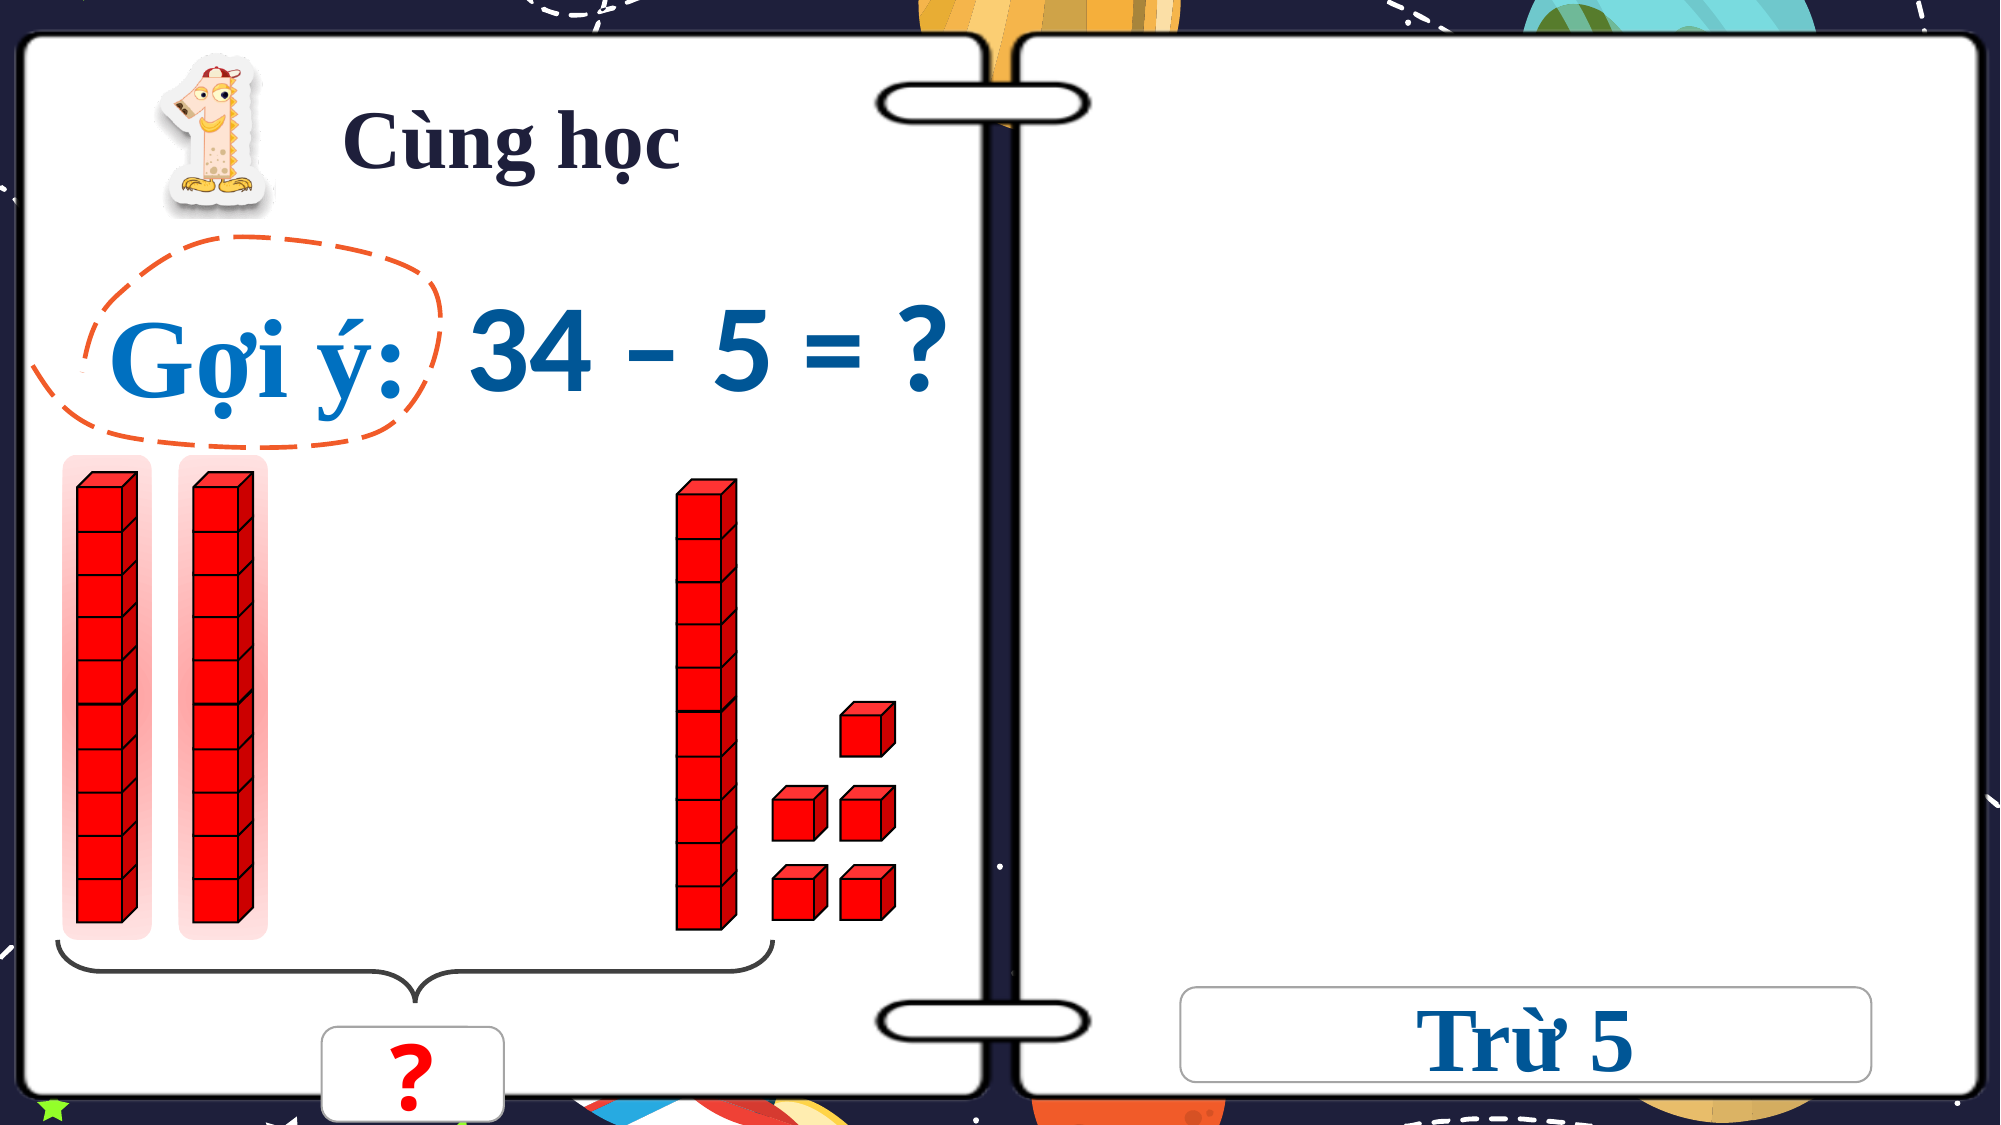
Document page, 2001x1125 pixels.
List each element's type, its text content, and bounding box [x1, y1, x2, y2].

text_box [676, 743, 737, 800]
text_box [163, 235, 388, 258]
text_box 34 – 5 = ? [450, 266, 1030, 417]
picture [0, 0, 2001, 1125]
text_box [57, 939, 774, 1003]
text_box Trừ 5 [1179, 986, 1873, 1084]
text_box [676, 697, 737, 757]
text_box [676, 872, 737, 930]
text_box [80, 421, 397, 449]
text_box [676, 568, 737, 625]
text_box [772, 701, 896, 920]
text_box [676, 829, 737, 887]
text_box [676, 610, 737, 668]
text_box Cùng học [276, 78, 775, 193]
text_box [676, 786, 737, 844]
text_box [676, 525, 737, 583]
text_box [178, 454, 268, 940]
text_box [31, 364, 68, 413]
text_box Gợi ý: [68, 258, 450, 421]
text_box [62, 454, 152, 940]
text_box [676, 654, 737, 711]
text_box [677, 480, 735, 494]
text_box ? [320, 1025, 505, 1123]
text_box [676, 479, 737, 540]
